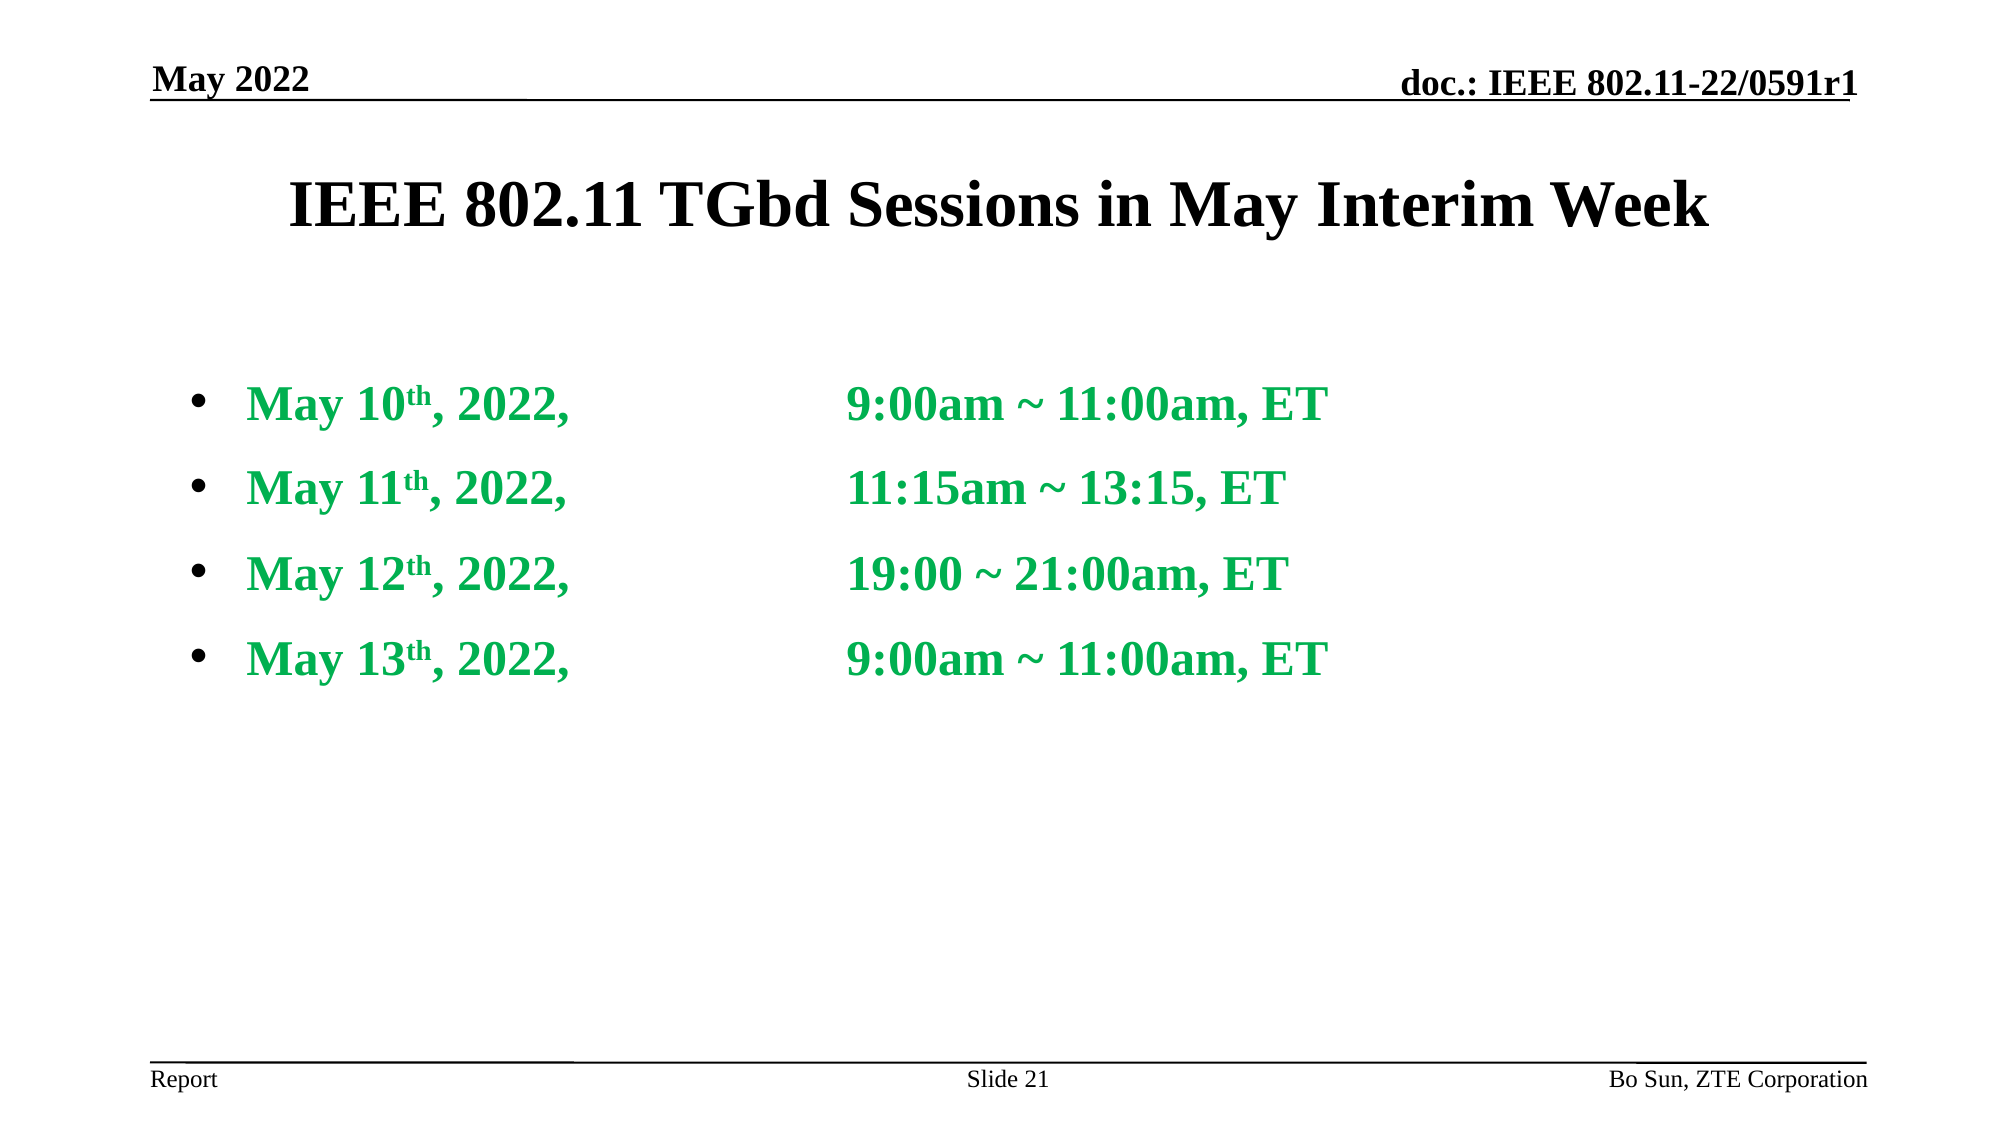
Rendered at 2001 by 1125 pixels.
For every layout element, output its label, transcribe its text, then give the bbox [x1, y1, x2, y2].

footer Bo Sun, ZTE Corporation [1171, 1061, 1869, 1093]
slide_number Slide 21 [950, 1061, 1067, 1123]
list May 10th, 2022, 9:00am ~ 11:00am, ET May 11th, 2022, 11:15am ~ 13:15, ET May 12th, 2022, 19:00 ~ 21:00am, ET May 13th, 2022, 9:00am ~ 11:00am, ET [174, 362, 1869, 888]
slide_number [152, 54, 563, 100]
title IEEE 802.11 TGbd Sessions in May Interim Week [149, 112, 1850, 288]
